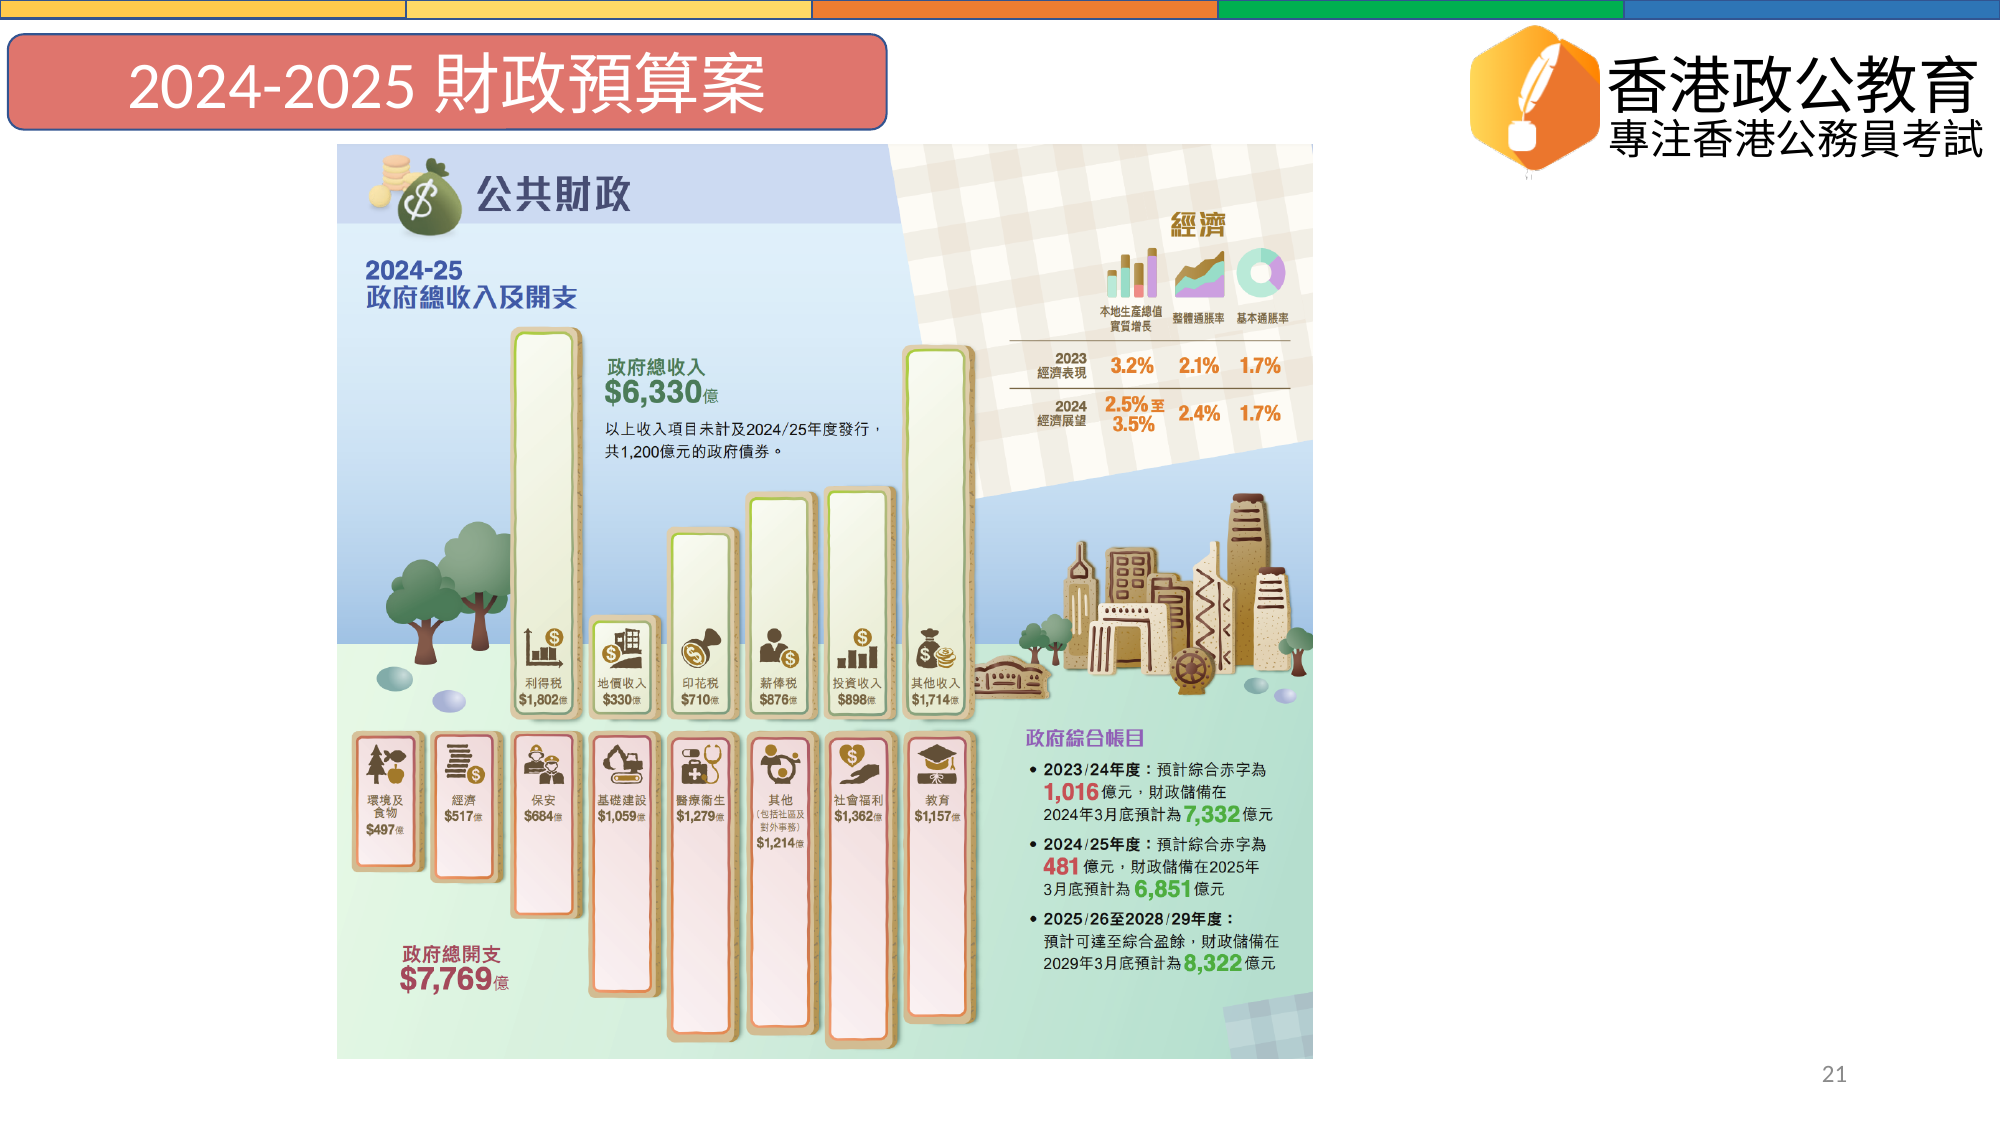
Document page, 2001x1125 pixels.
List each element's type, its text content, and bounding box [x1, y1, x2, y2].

text_box [811, 0, 1217, 20]
picture [337, 144, 1313, 1059]
slide_number 21 [1412, 1042, 1863, 1103]
text_box 香港政公教育 [1600, 38, 1998, 105]
text_box [1623, 0, 2000, 20]
text_box 專注香港公務員考試 [1600, 105, 2000, 171]
text_box 2024-2025財政預算案 [6, 33, 888, 131]
text_box [1217, 0, 1623, 20]
text_box [0, 0, 405, 20]
picture [1470, 24, 1600, 180]
text_box [405, 0, 811, 20]
